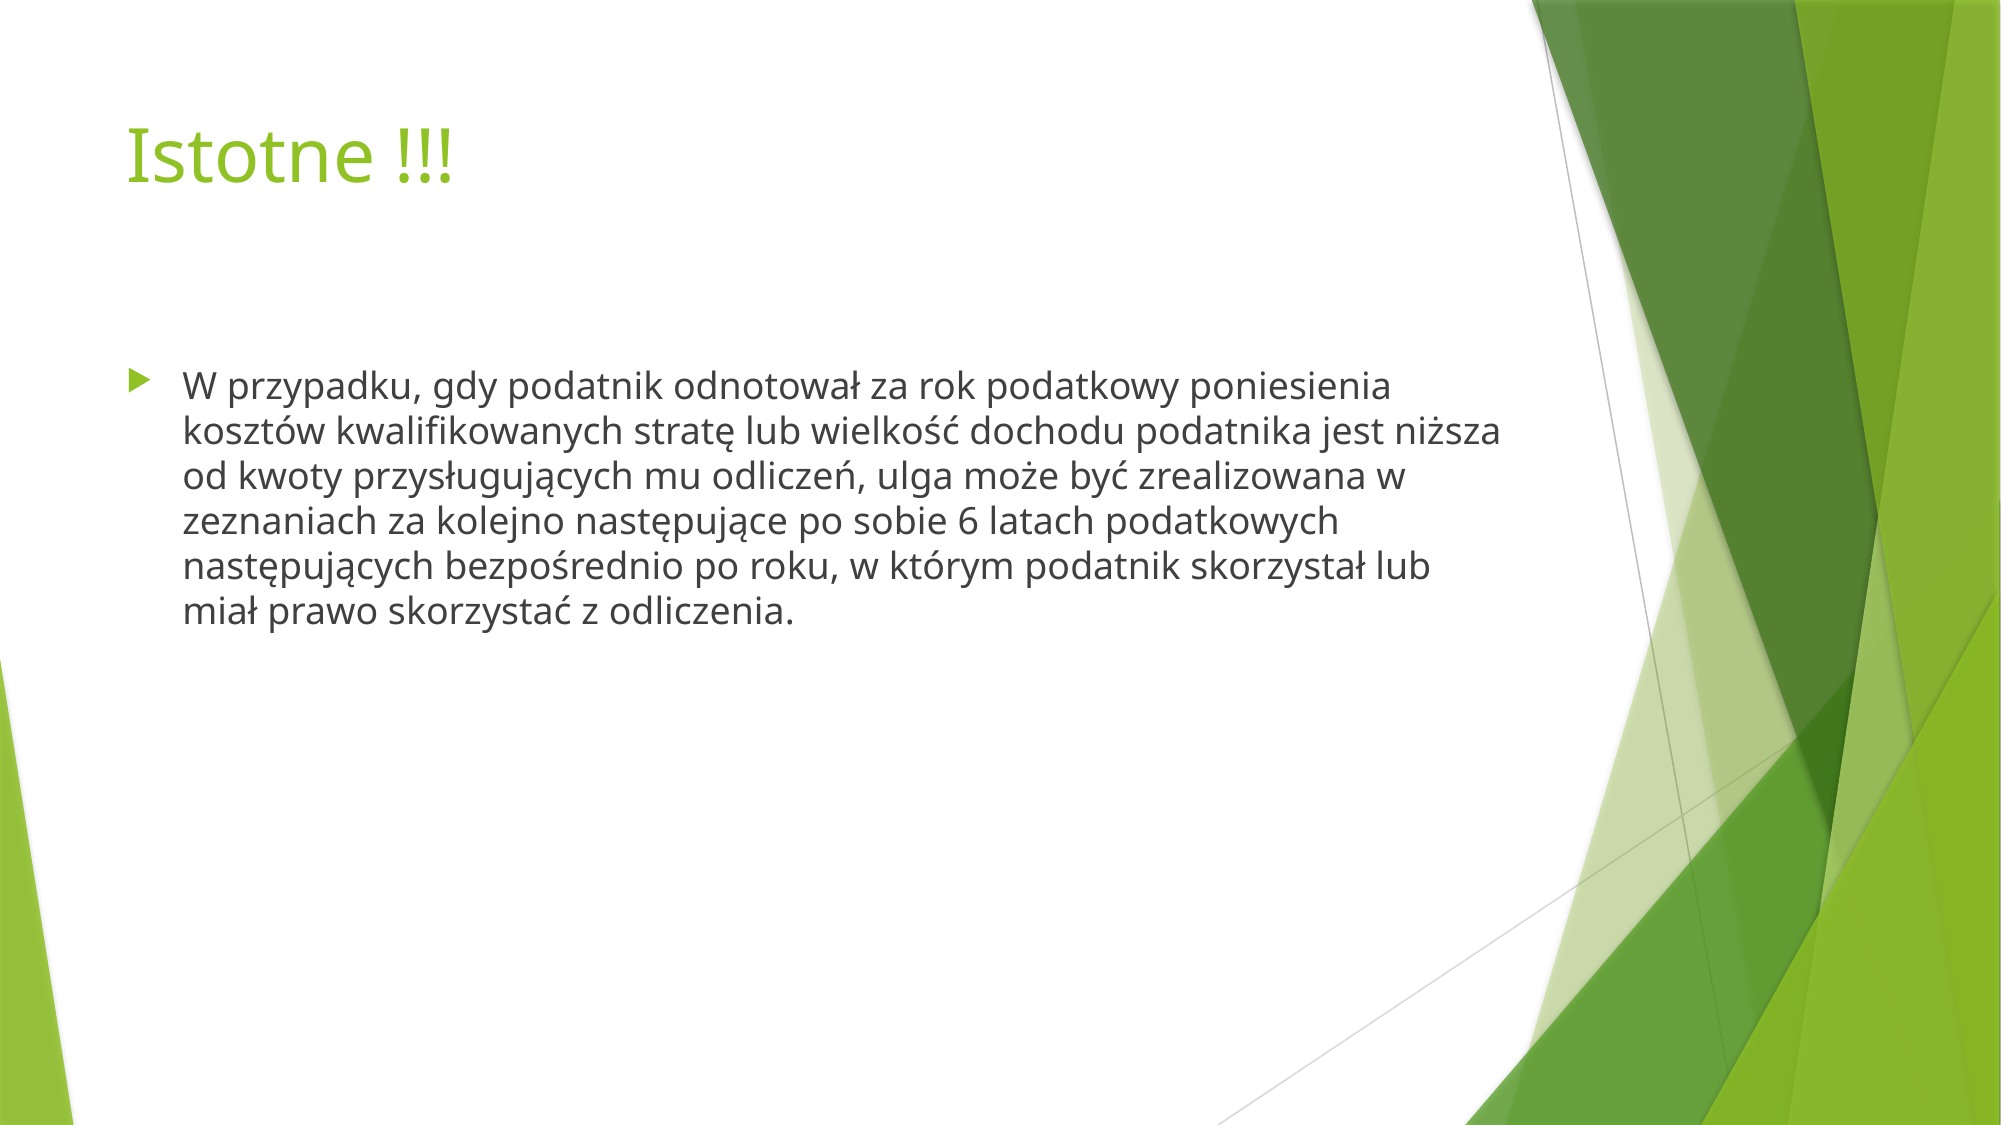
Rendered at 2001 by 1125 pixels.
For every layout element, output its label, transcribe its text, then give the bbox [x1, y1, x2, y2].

list W przypadku, gdy podatnik odnotował za rok podatkowy poniesienia kosztów kwalifikowanych stratę lub wielkość dochodu podatnika jest niższa od kwoty przysługujących mu odliczeń, ulga może być zrealizowana w zeznaniach za kolejno następujące po sobie 6 latach podatkowych następujących bezpośrednio po roku, w którym podatnik skorzystał lub miał prawo skorzystać z odliczenia. [111, 354, 1522, 992]
title Istotne !!! [111, 99, 1522, 317]
